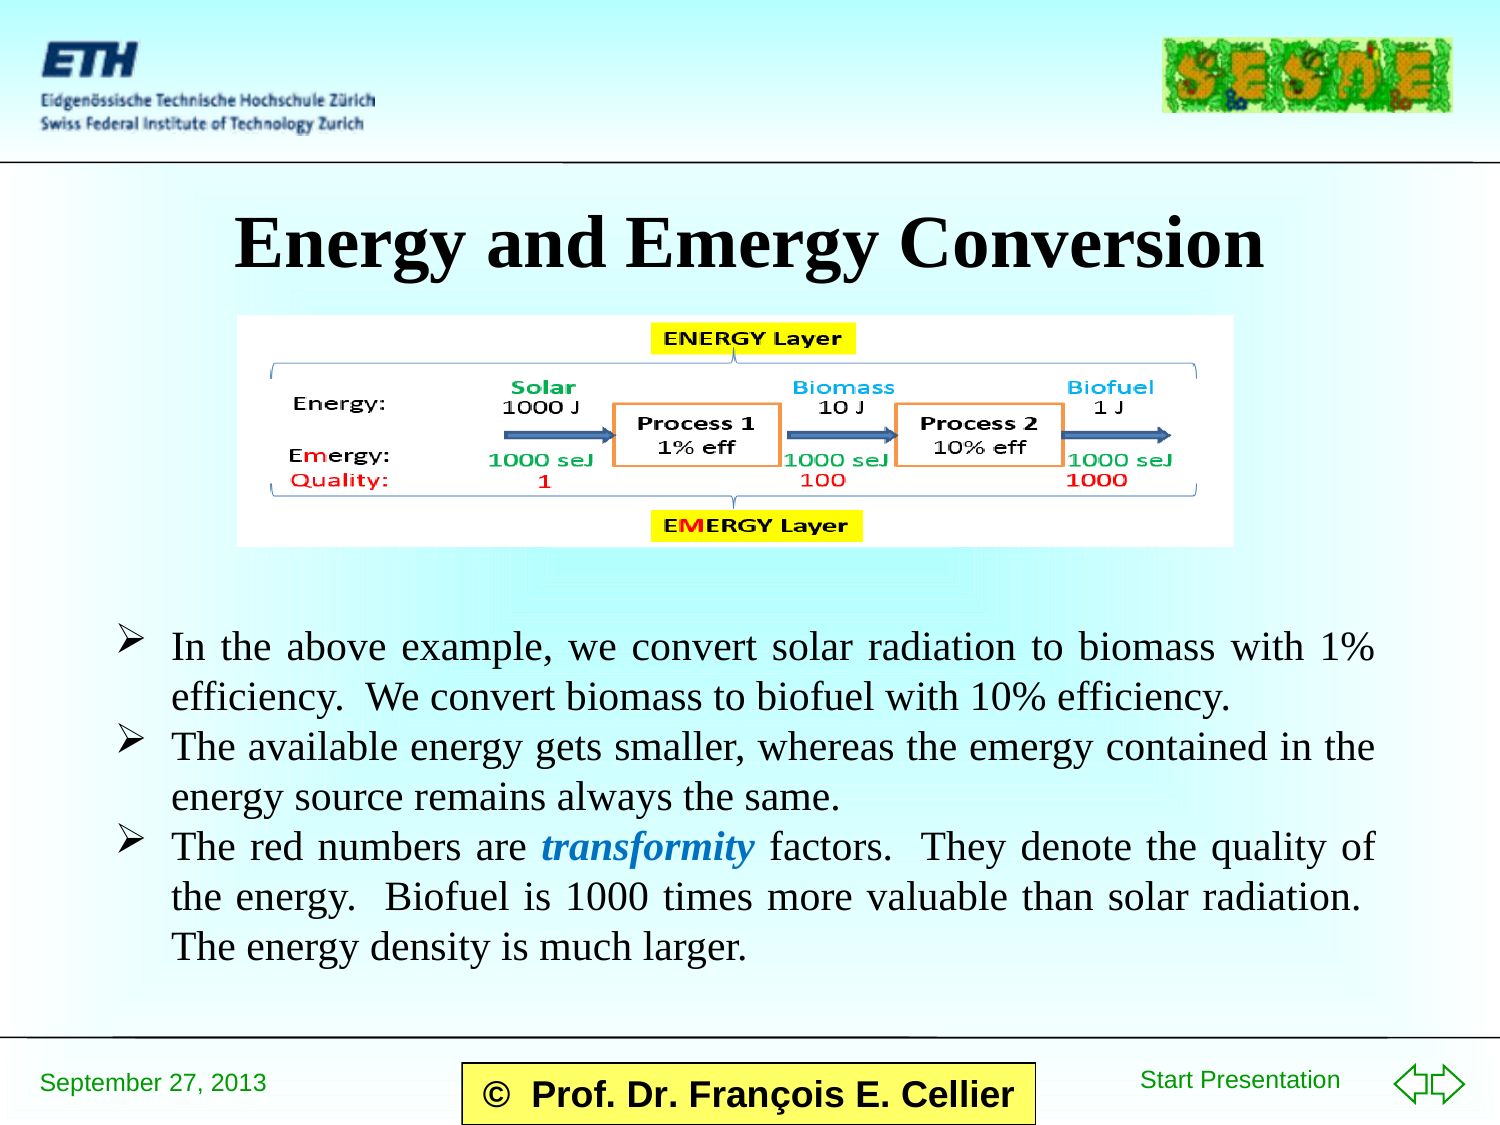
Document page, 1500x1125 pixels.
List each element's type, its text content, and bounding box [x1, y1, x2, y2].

picture [1162, 37, 1453, 113]
title Energy and Emergy Conversion [0, 187, 1500, 288]
picture [0, 0, 375, 136]
picture [237, 315, 1235, 547]
text_box In the above example, we convert solar radiation to biomass with 1% efficiency. We convert biomass to biofuel with 10% efficiency. The available energy gets smaller, whereas the emergy contained in the energy source remains always the same. The red numbers are transformity factors. They denote the quality of the energy. Biofuel is 1000 times more valuable than solar radiation. The energy density is much larger. [99, 587, 1392, 1000]
